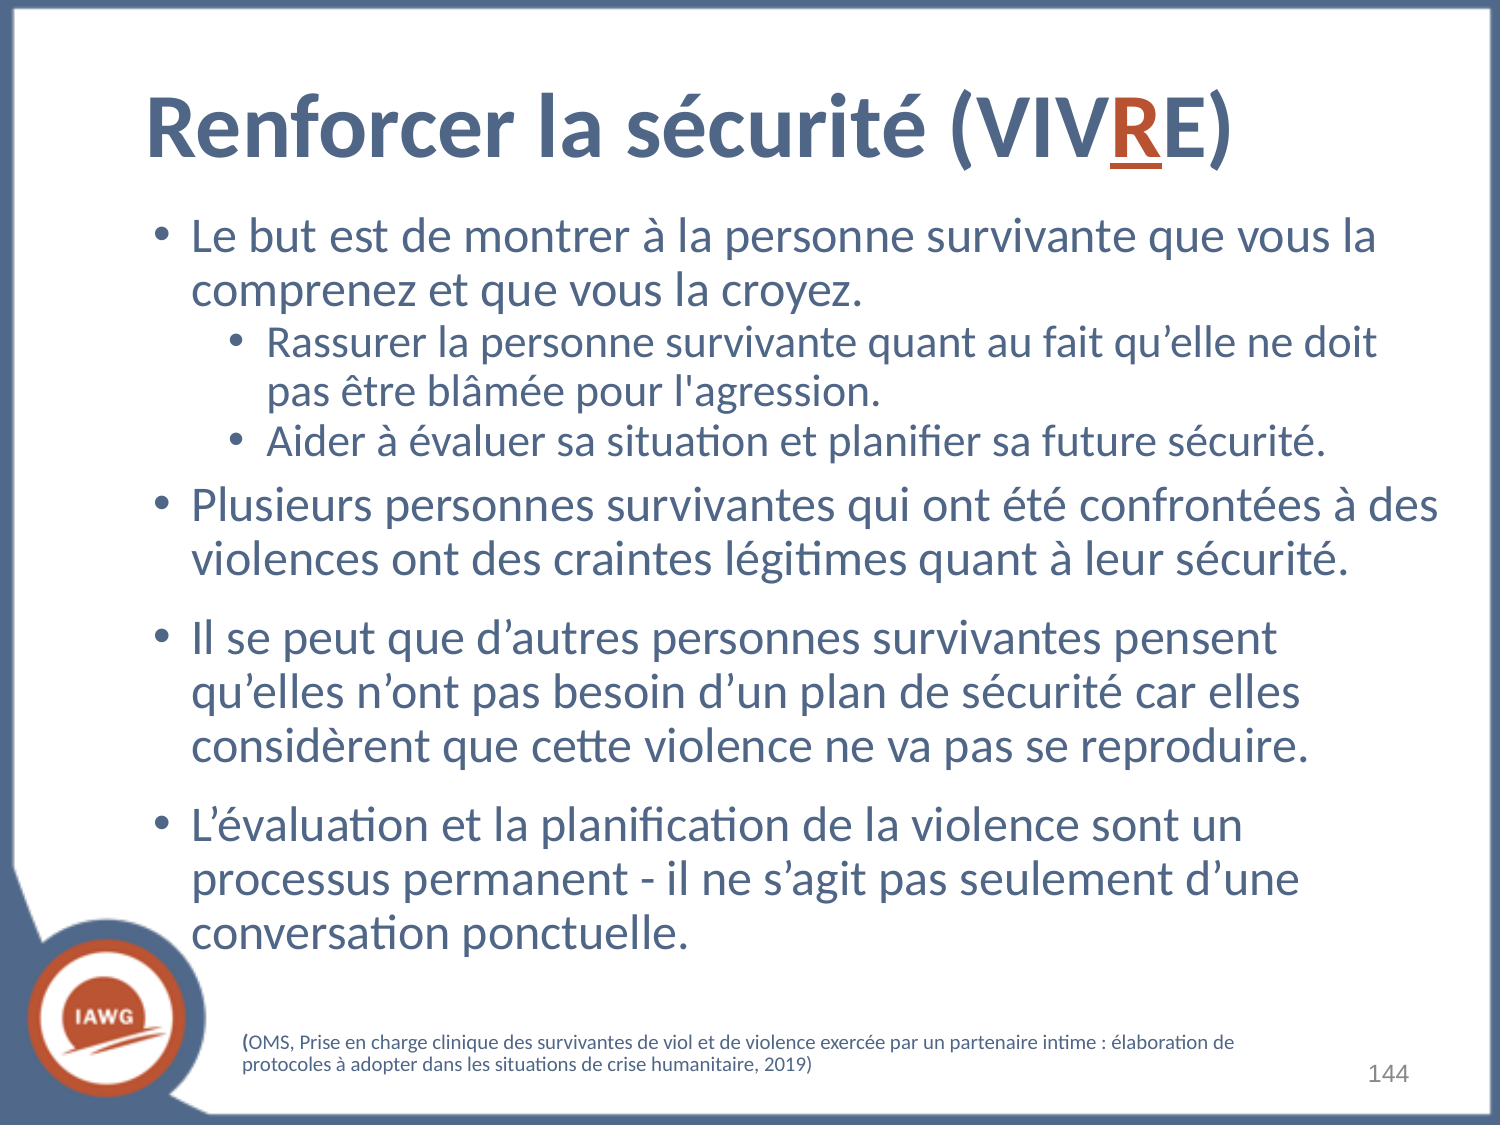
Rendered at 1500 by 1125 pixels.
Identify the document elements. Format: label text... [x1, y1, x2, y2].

picture [0, 0, 1500, 1125]
list Le but est de montrer à la personne survivante que vous la comprenez et que vous la croyez. Rassurer la personne survivante quant au fait qu’elle ne doit pas être blâmée pour l'agression. Aider à évaluer sa situation et planifier sa future sécurité. Plusieurs personnes survivantes qui ont été confrontées à des violences ont des craintes légitimes quant à leur sécurité. Il se peut que d’autres personnes survivantes pensent qu’elles n’ont pas besoin d’un plan de sécurité car elles considèrent que cette violence ne va pas se reproduire. L’évaluation et la planification de la violence sont un processus permanent - il ne s’agit pas seulement d’une conversation ponctuelle. [138, 202, 1458, 982]
title Renforcer la sécurité (VIVRE) [130, 34, 1481, 222]
slide_number ‹#› [1074, 1042, 1425, 1103]
text_box (OMS, Prise en charge clinique des survivantes de viol et de violence exercée par un partenaire intime : élaboration de protocoles à adopter dans les situations de crise humanitaire, 2019) [227, 1023, 1273, 1122]
